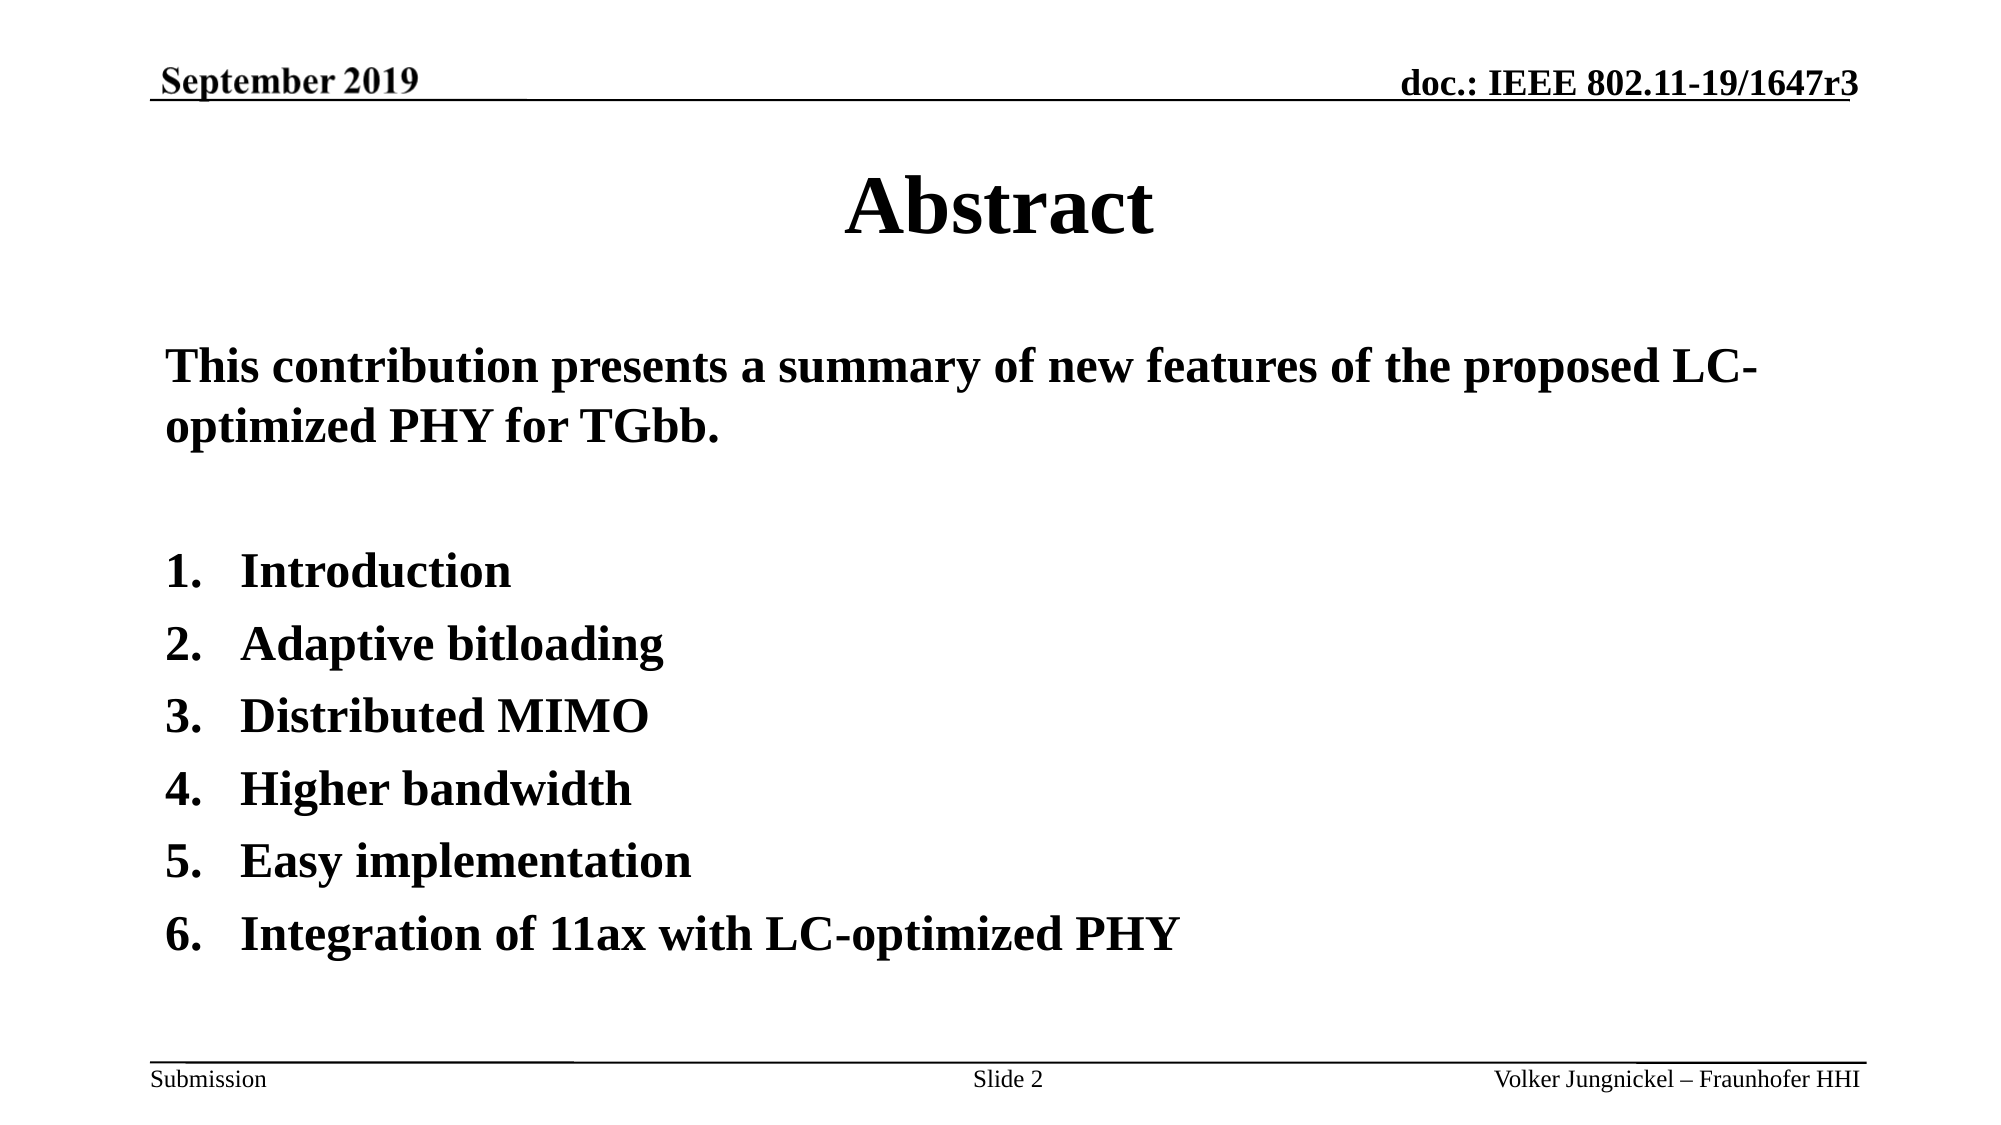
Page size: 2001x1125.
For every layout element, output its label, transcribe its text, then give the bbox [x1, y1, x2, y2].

picture [137, 43, 571, 126]
title Abstract [149, 112, 1850, 288]
list This contribution presents a summary of new features of the proposed LC-optimized PHY for TGbb. Introduction Adaptive bitloading Distributed MIMO Higher bandwidth Easy implementation Integration of 11ax with LC-optimized PHY [149, 324, 1850, 1000]
slide_number Slide 2 [950, 1061, 1067, 1123]
